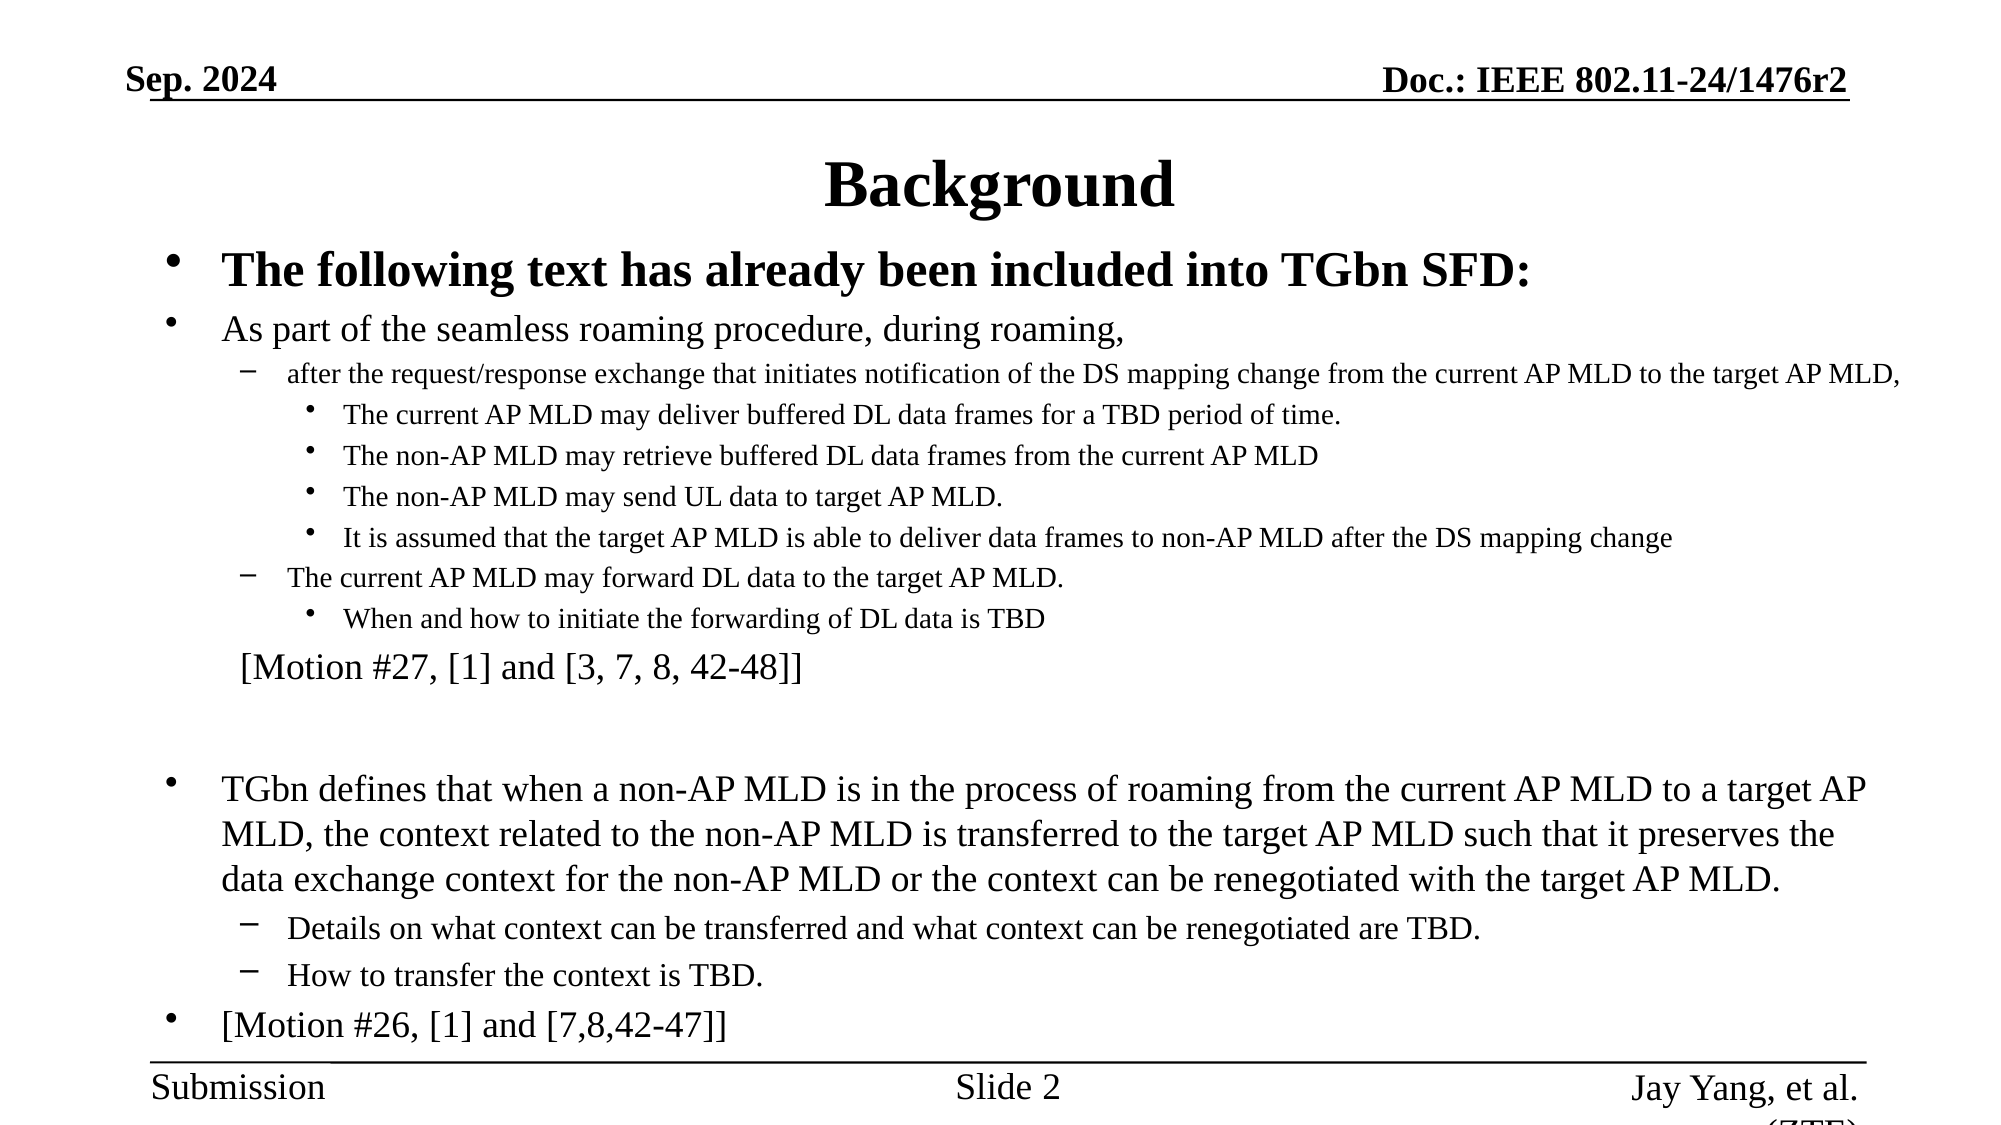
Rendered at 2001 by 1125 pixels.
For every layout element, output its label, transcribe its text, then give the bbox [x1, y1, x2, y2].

footer Jay Yang, et al. (ZTE) [1529, 1062, 1860, 1109]
title Background [149, 104, 1851, 228]
slide_number Slide [942, 1061, 1075, 1108]
list The following text has already been included into TGbn SFD: As part of the seamless roaming procedure, during roaming, after the request/response exchange that initiates notification of the DS mapping change from the current AP MLD to the target AP MLD, The current AP MLD may deliver buffered DL data frames for a TBD period of time. The non-AP MLD may retrieve buffered DL data frames from the current AP MLD The non-AP MLD may send UL data to target AP MLD. It is assumed that the target AP MLD is able to deliver data frames to non-AP MLD after the DS mapping change The current AP MLD may forward DL data to the target AP MLD. When and how to initiate the forwarding of DL data is TBD [Motion #27, [1] and [3, 7, 8, 42-48]] TGbn defines that when a non-AP MLD is in the process of roaming from the current AP MLD to a target AP MLD, the context related to the non-AP MLD is transferred to the target AP MLD such that it preserves the data exchange context for the non-AP MLD or the context can be renegotiated with the target AP MLD. Details on what context can be transferred and what context can be renegotiated are TBD. How to transfer the context is TBD. [Motion #26, [1] and [7,8,42-47]] [149, 228, 1925, 1053]
